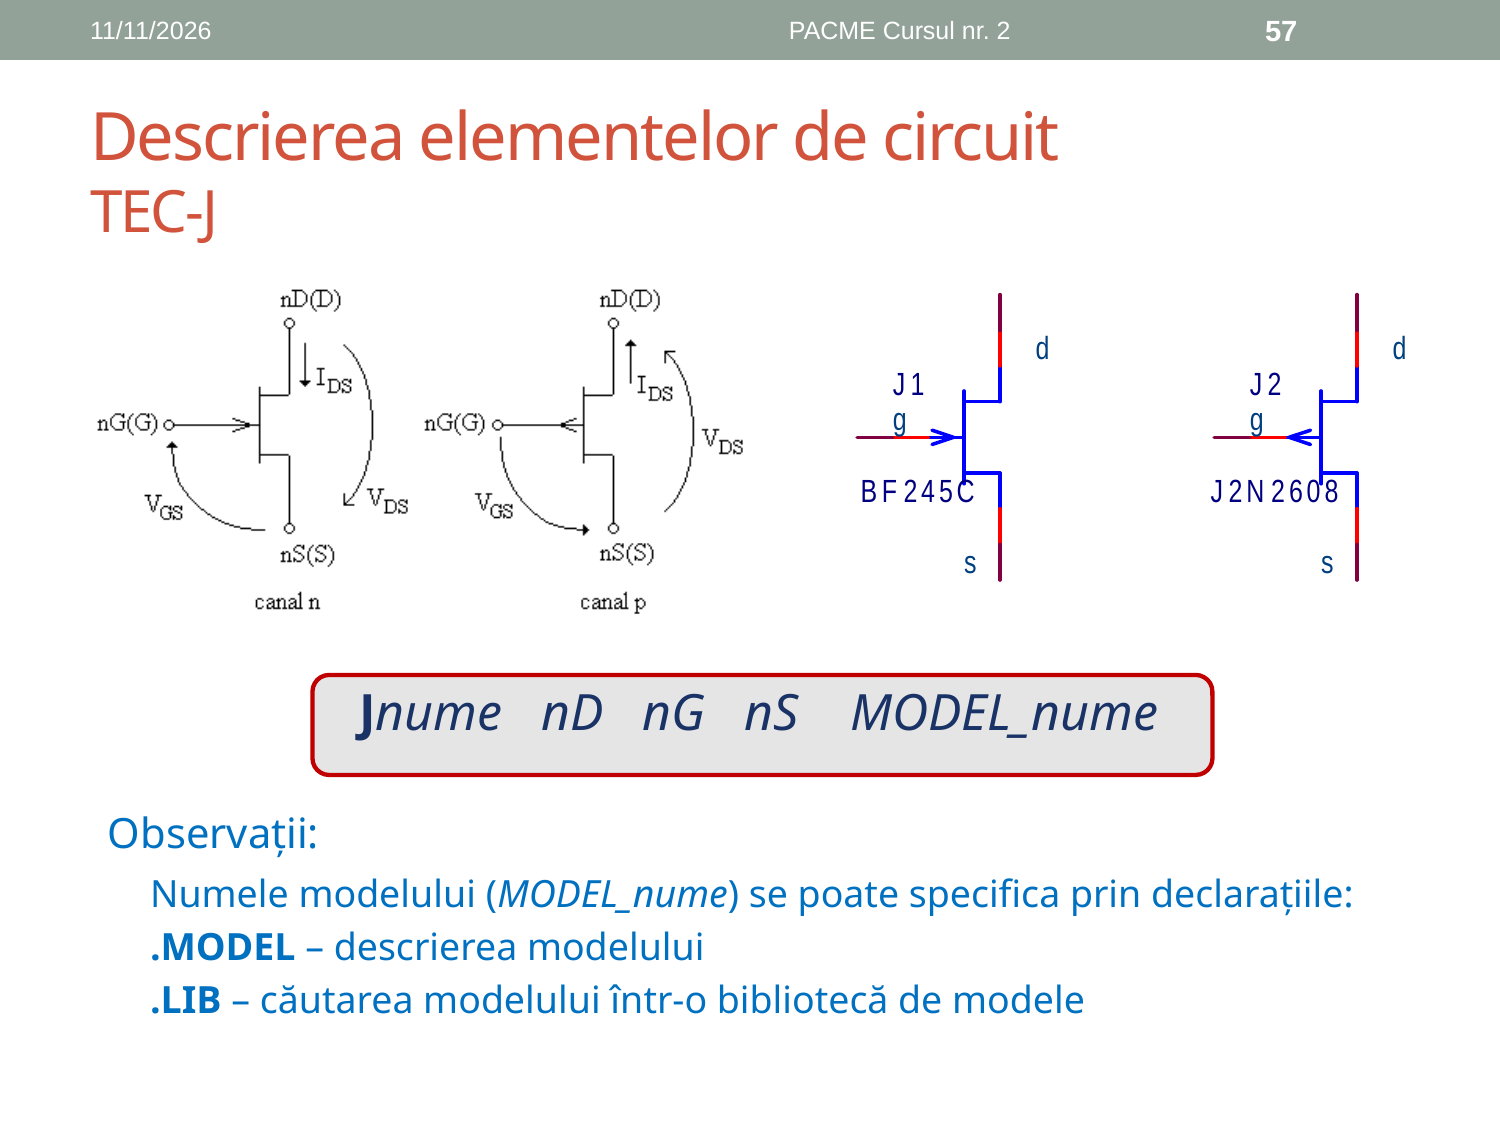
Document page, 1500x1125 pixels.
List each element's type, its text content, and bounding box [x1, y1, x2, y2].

list Jnume nD nG nS MODEL_nume Observații: Numele modelului (MODEL_nume) se poate specifica prin declarațiile: .MODEL – descrierea modelului .LIB – căutarea modelului într-o bibliotecă de modele [75, 262, 1425, 1063]
slide_number 57 [1250, 3, 1425, 57]
title Descrierea elementelor de circuit TEC-J [75, 87, 1425, 250]
picture [87, 279, 757, 626]
picture [824, 262, 1414, 613]
footer PACME Cursul nr. 2 [562, 3, 1238, 57]
text_box [310, 672, 1215, 778]
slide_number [75, 3, 550, 57]
